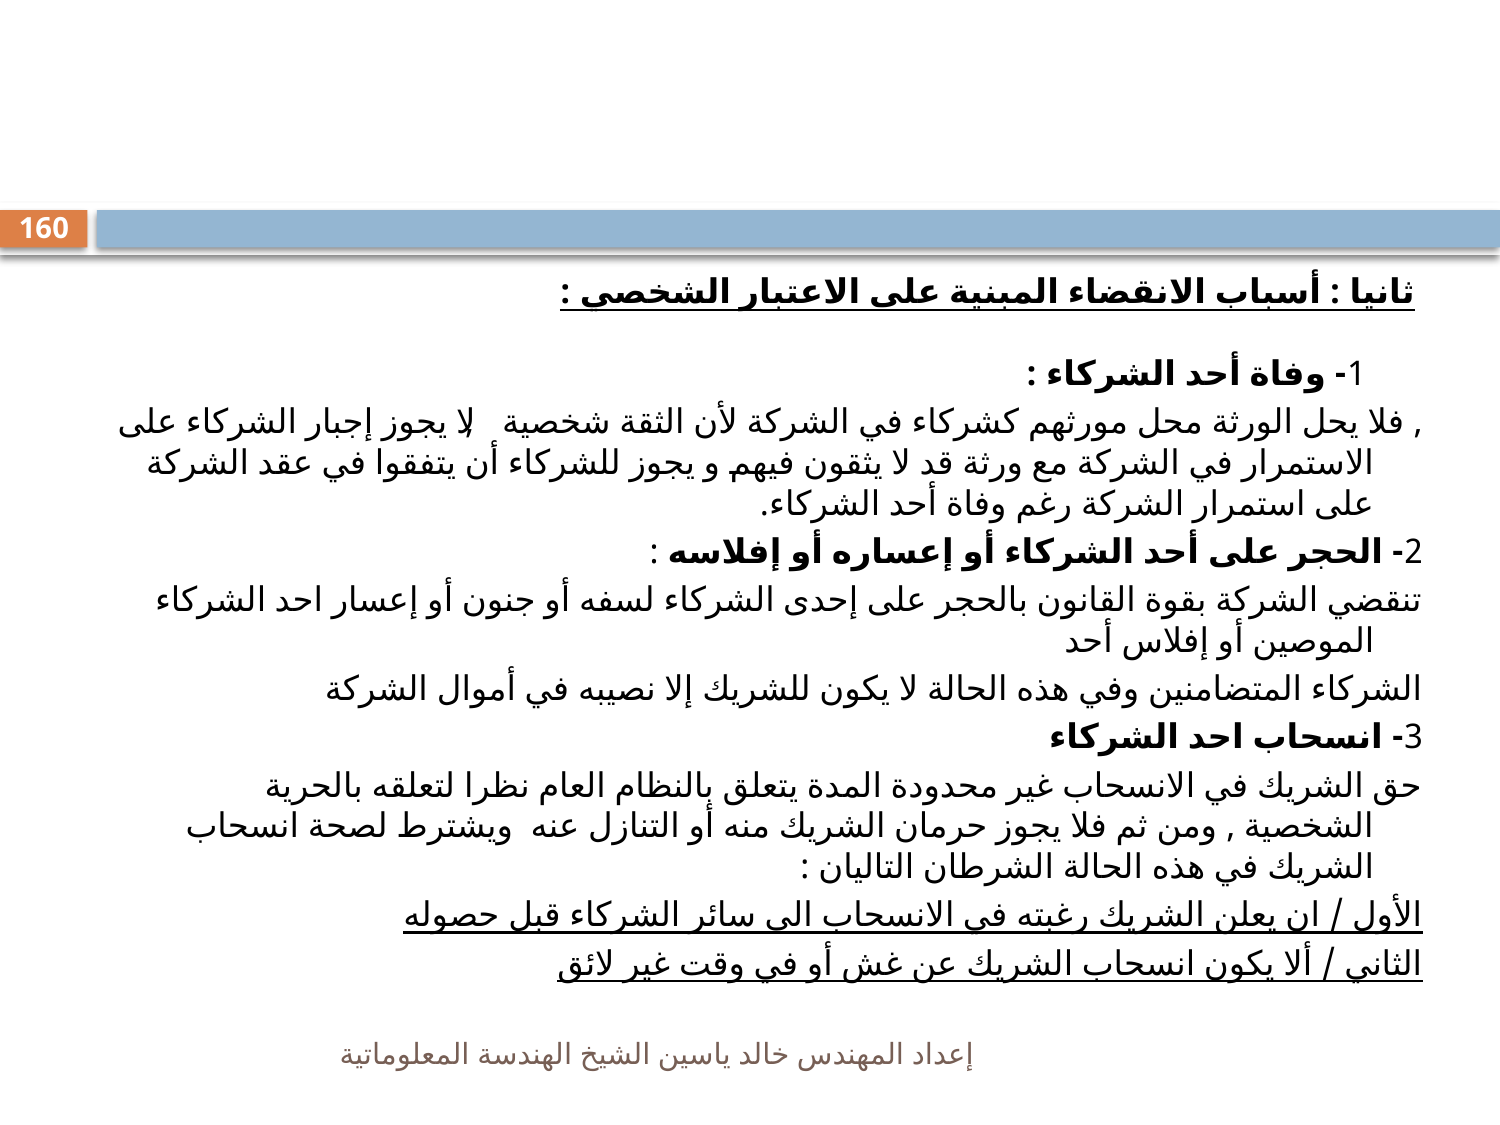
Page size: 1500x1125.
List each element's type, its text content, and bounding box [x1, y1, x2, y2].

slide_number 160 [0, 208, 88, 249]
footer إعداد المهندس خالد ياسين الشيخ الهندسة المعلوماتية [99, 1024, 990, 1085]
list ثانيا : أسباب الانقضاء المبنية على الاعتبار الشخصي : 1- وفاة أحد الشركاء : , فلا يحل الورثة محل مورثهم كشركاء في الشركة لأن الثقة شخصية , لا يجوز إجبار الشركاء على الاستمرار في الشركة مع ورثة قد لا يثقون فيهم و يجوز للشركاء أن يتفقوا في عقد الشركة على استمرار الشركة رغم وفاة أحد الشركاء. 2- الحجر على أحد الشركاء أو إعساره أو إفلاسه : تنقضي الشركة بقوة القانون بالحجر على إحدى الشركاء لسفه أو جنون أو إعسار احد الشركاء الموصين أو إفلاس أحد الشركاء المتضامنين وفي هذه الحالة لا يكون للشريك إلا نصيبه في أموال الشركة 3- انسحاب احد الشركاء حق الشريك في الانسحاب غير محدودة المدة يتعلق بالنظام العام نظرا لتعلقه بالحرية الشخصية , ومن ثم فلا يجوز حرمان الشريك منه أو التنازل عنه ويشترط لصحة انسحاب الشريك في هذه الحالة الشرطان التاليان : الأول / ان يعلن الشريك رغبته في الانسحاب الى سائر الشركاء قبل حصوله الثاني / ألا يكون انسحاب الشريك عن غش أو في وقت غير لائق [100, 262, 1438, 1000]
